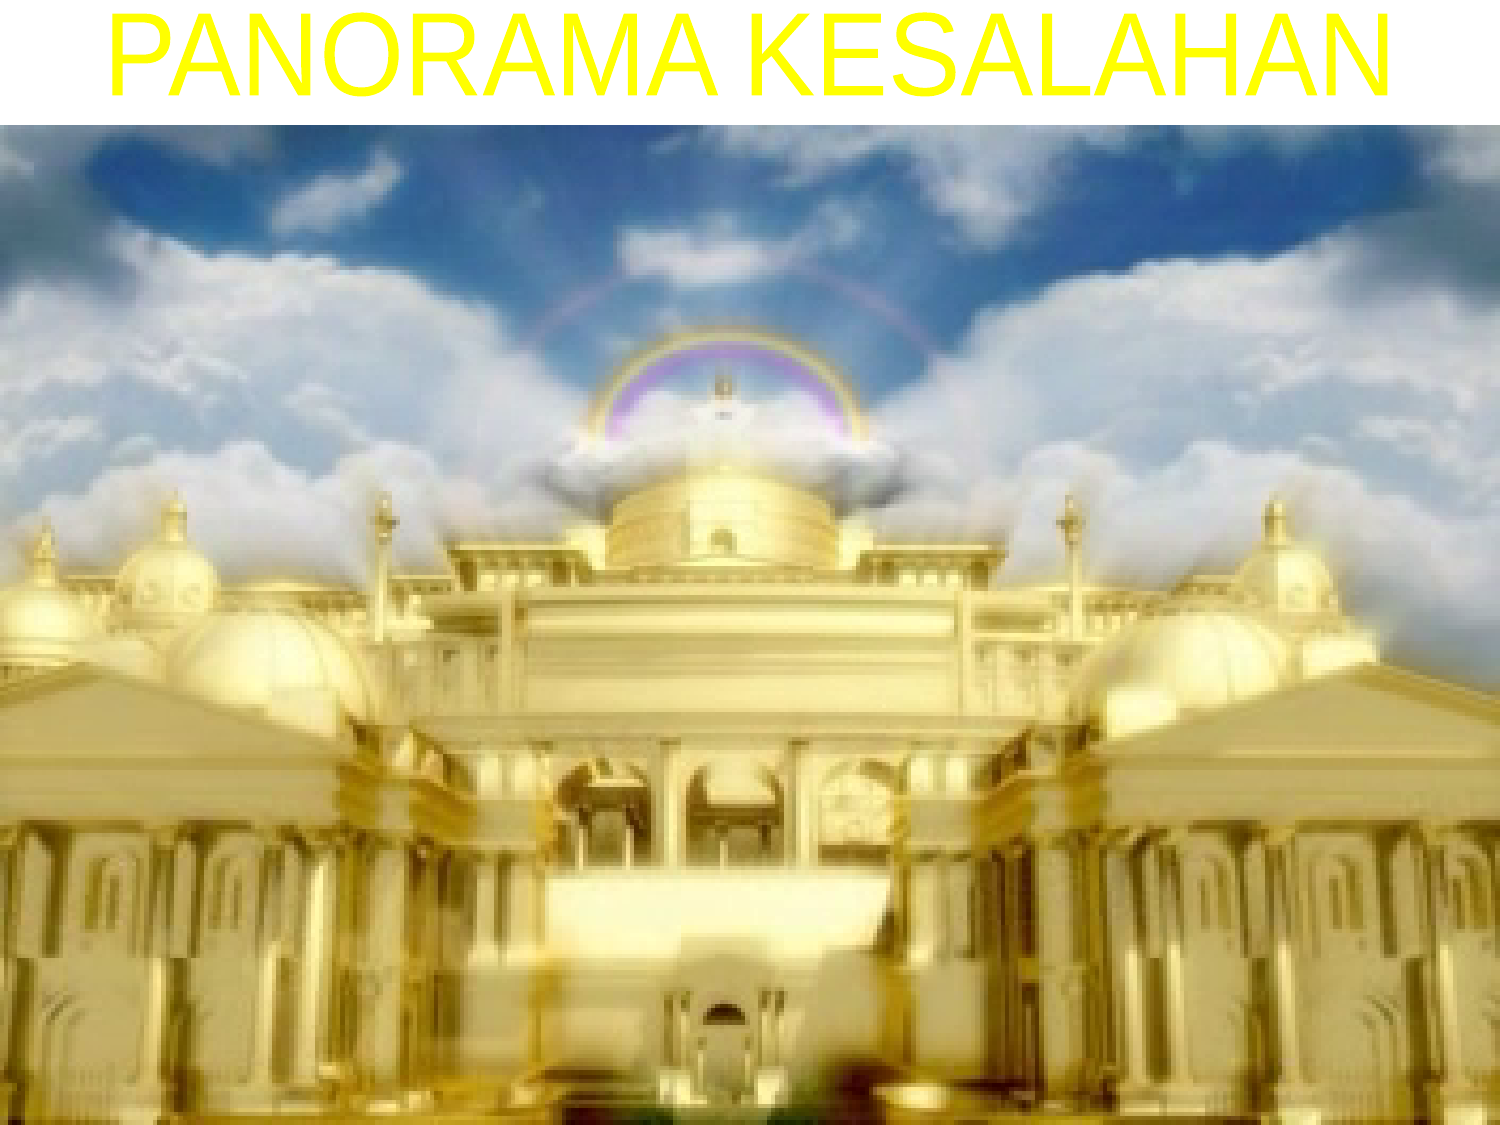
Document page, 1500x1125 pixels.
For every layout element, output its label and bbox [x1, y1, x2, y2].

text_box [0, 124, 1500, 1125]
